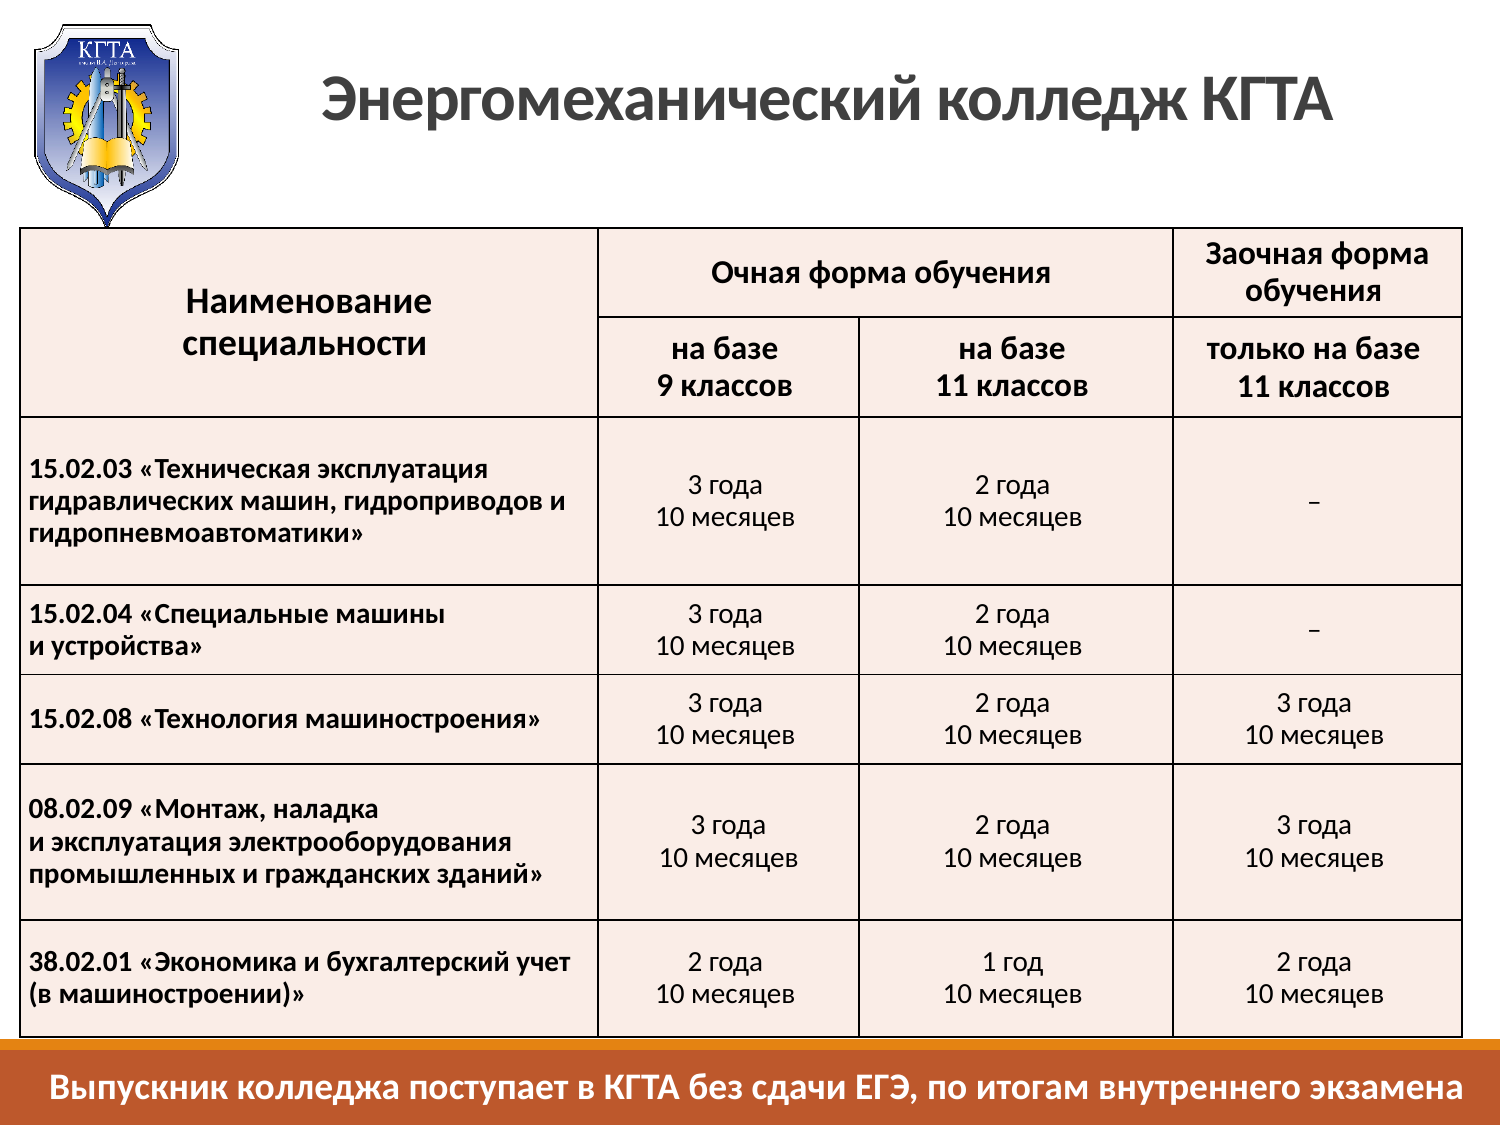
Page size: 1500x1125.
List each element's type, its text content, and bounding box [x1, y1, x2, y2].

table_cell 15.02.03 «Техническая эксплуатация гидравлических машин, гидроприводов и гидропневмоавтоматики» [21, 418, 597, 584]
table_cell 2 года 10 месяцев [860, 586, 1172, 674]
table_cell 38.02.01 «Экономика и бухгалтерский учет (в машиностроении)» [21, 921, 597, 1036]
title Энергомеханический колледж КГТА [201, 89, 1454, 142]
table_cell 3 года 10 месяцев [599, 765, 858, 919]
table_cell 08.02.09 «Монтаж, наладка и эксплуатация электрооборудования промышленных и гражданских зданий» [21, 765, 597, 919]
text_box Выпускник колледжа поступает в КГТА без сдачи ЕГЭ, по итогам внутреннего экзамена [14, 1054, 1500, 1115]
table_cell 15.02.08 «Технология машиностроения» [21, 675, 597, 763]
table_cell 3 года 10 месяцев [599, 418, 858, 584]
table_cell 3 года 10 месяцев [1174, 675, 1461, 763]
table_cell 2 года 10 месяцев [860, 675, 1172, 763]
table_cell – [1174, 586, 1461, 674]
table_cell на базе 9 классов [599, 318, 858, 416]
table_header Очная форма обучения [599, 229, 1172, 316]
table_cell 2 года 10 месяцев [599, 921, 858, 1036]
table_header Заочная форма обучения [1174, 229, 1461, 316]
table_cell 1 год 10 месяцев [860, 921, 1172, 1036]
table_cell – [1174, 418, 1461, 584]
picture [34, 23, 180, 231]
table_cell на базе 11 классов [860, 318, 1172, 416]
table_cell 15.02.04 «Специальные машины и устройства» [21, 586, 597, 674]
table_cell только на базе 11 классов [1174, 318, 1461, 416]
table_cell 3 года 10 месяцев [599, 586, 858, 674]
table_cell 2 года 10 месяцев [860, 418, 1172, 584]
table_cell 3 года 10 месяцев [599, 675, 858, 763]
table_cell 2 года 10 месяцев [860, 765, 1172, 919]
text_box [198, 0, 1473, 89]
table_cell 3 года 10 месяцев [1174, 765, 1461, 919]
table_cell 2 года 10 месяцев [1174, 921, 1461, 1036]
table_header Наименование специальности [21, 229, 597, 416]
